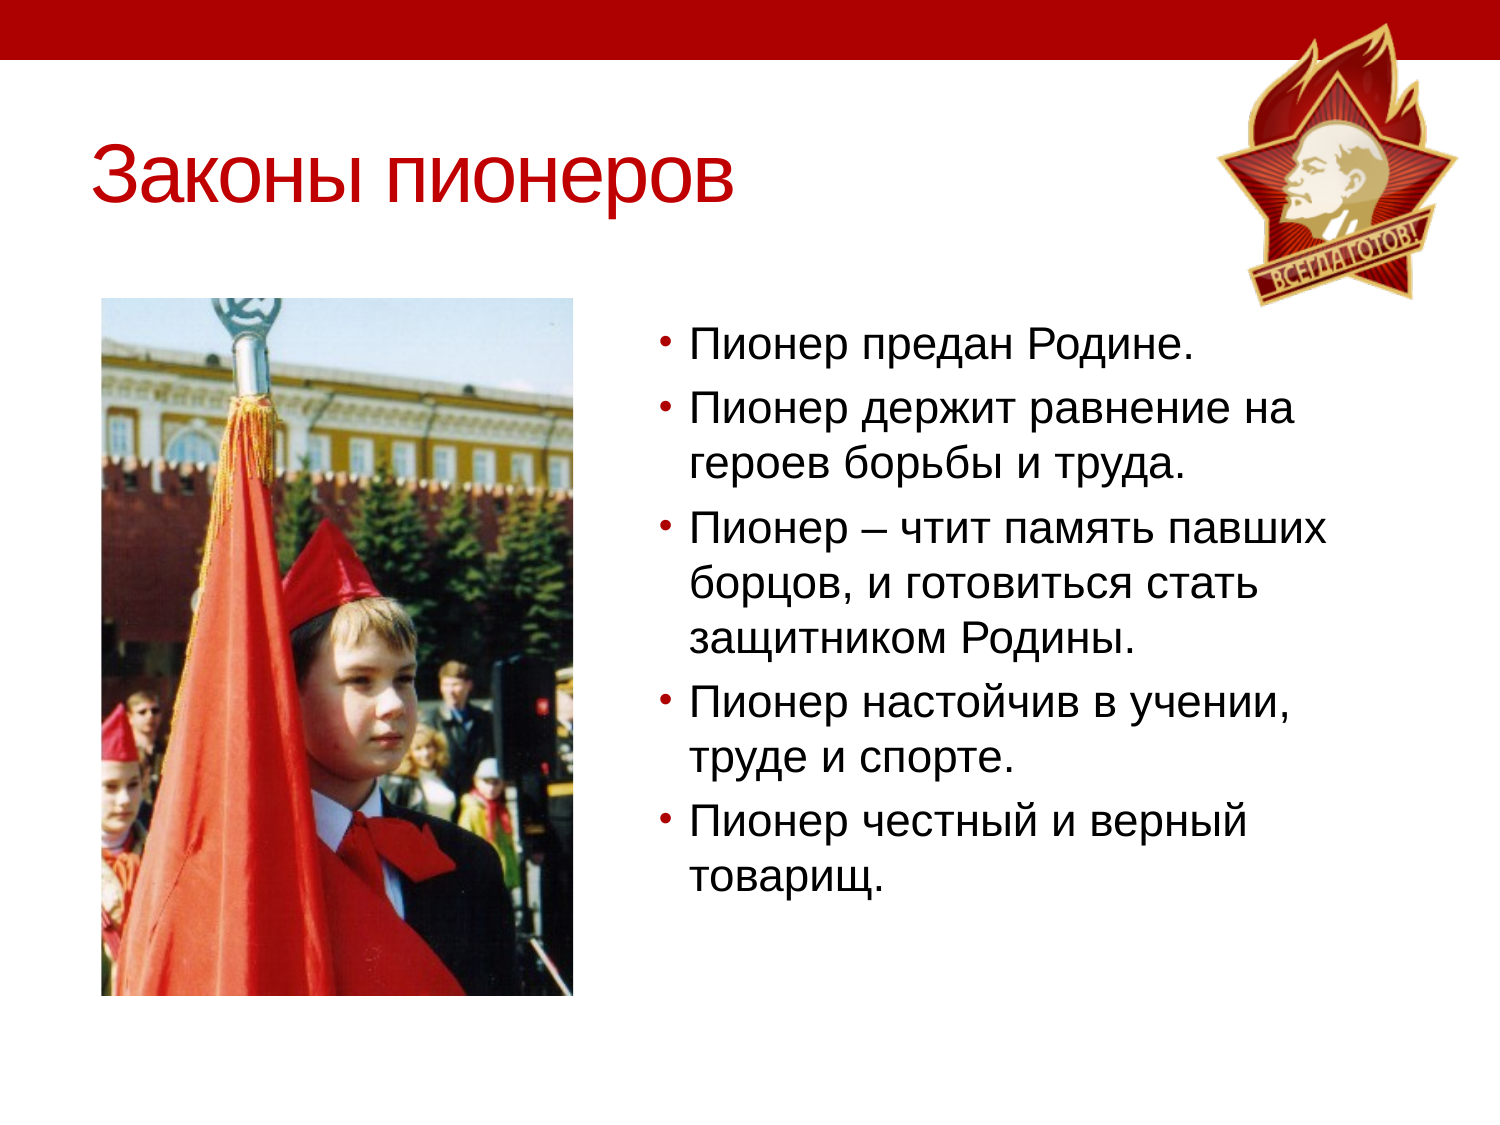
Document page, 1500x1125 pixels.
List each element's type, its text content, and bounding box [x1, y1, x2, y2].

title Законы пионеров [75, 87, 1207, 250]
list Пионер предан Родине. Пионер держит равнение на героев борьбы и труда. Пионер – чтит память павших борцов, и готовиться стать защитником Родины. Пионер настойчив в учении, труде и спорте. Пионер честный и верный товарищ. [643, 306, 1374, 987]
picture [100, 297, 574, 997]
picture [1210, 18, 1465, 310]
